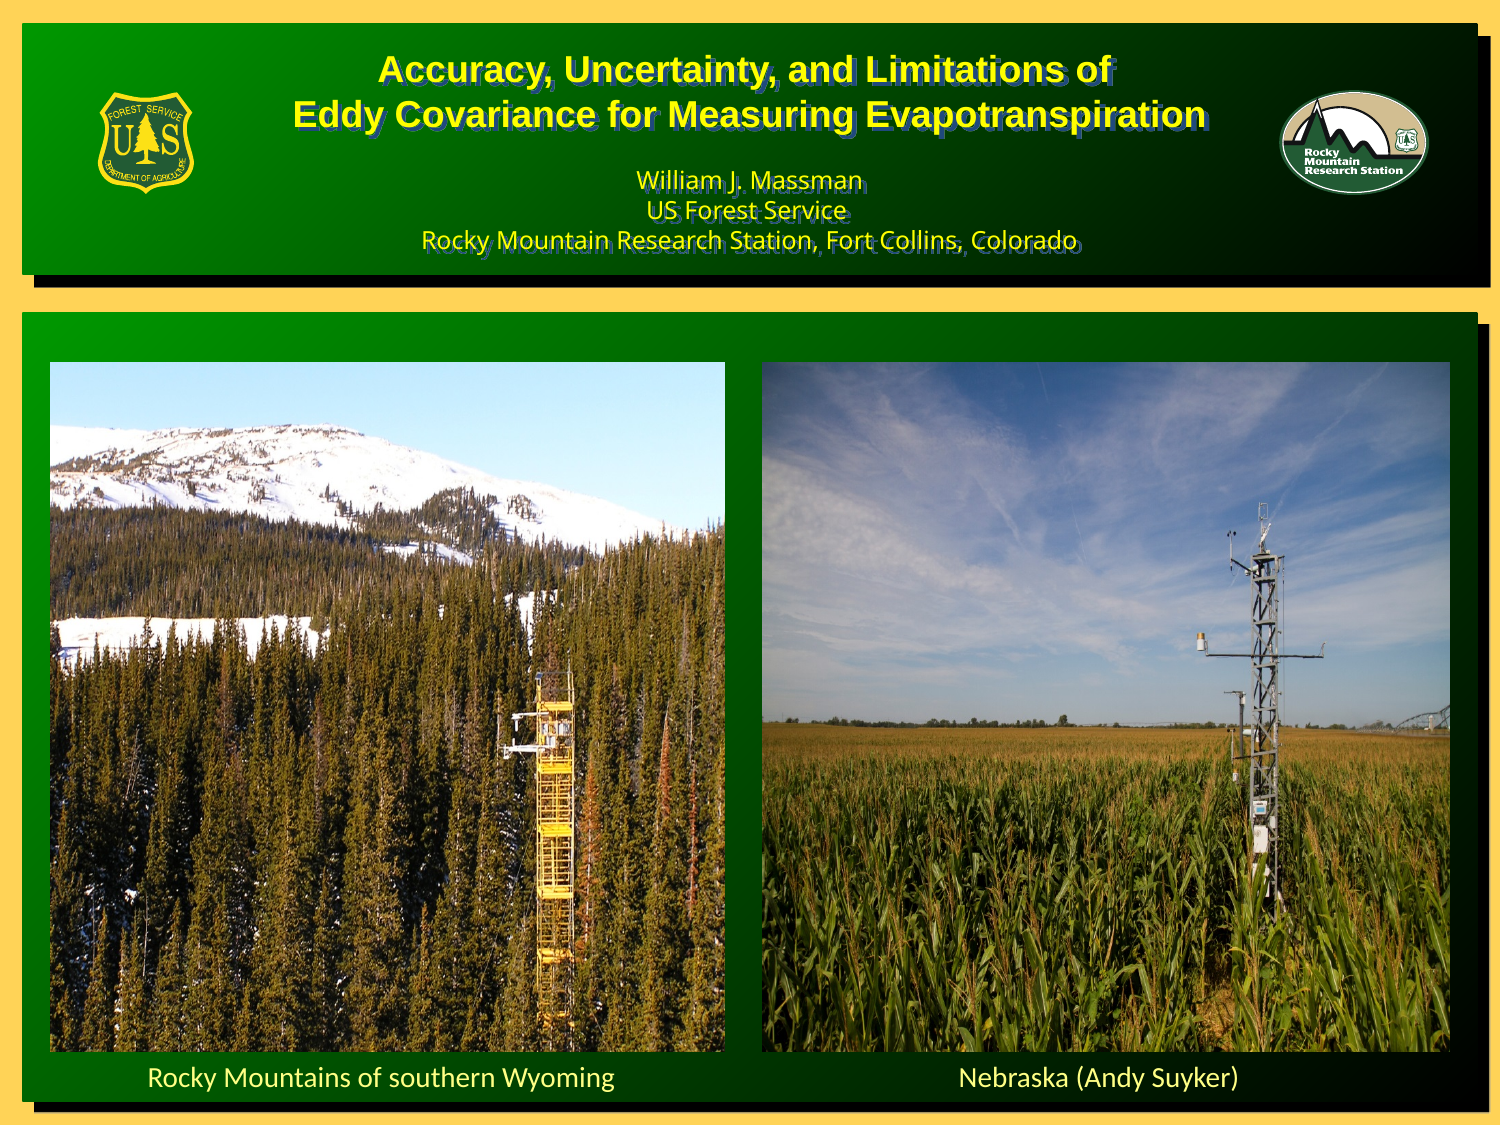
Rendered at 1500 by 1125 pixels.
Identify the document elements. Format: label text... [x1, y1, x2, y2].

picture [49, 362, 726, 1052]
picture [762, 362, 1451, 1052]
text_box Accuracy, Uncertainty, and Limitations of Eddy Covariance for Measuring Evapotranspiration William J. Massman US Forest Service Rocky Mountain Research Station, Fort Collins, Colorado [209, 42, 1291, 257]
picture [1278, 89, 1430, 196]
picture [97, 92, 195, 195]
text_box [22, 23, 1478, 275]
text_box Rocky Mountains of southern Wyoming Nebraska (Andy Suyker) [22, 312, 1478, 1102]
